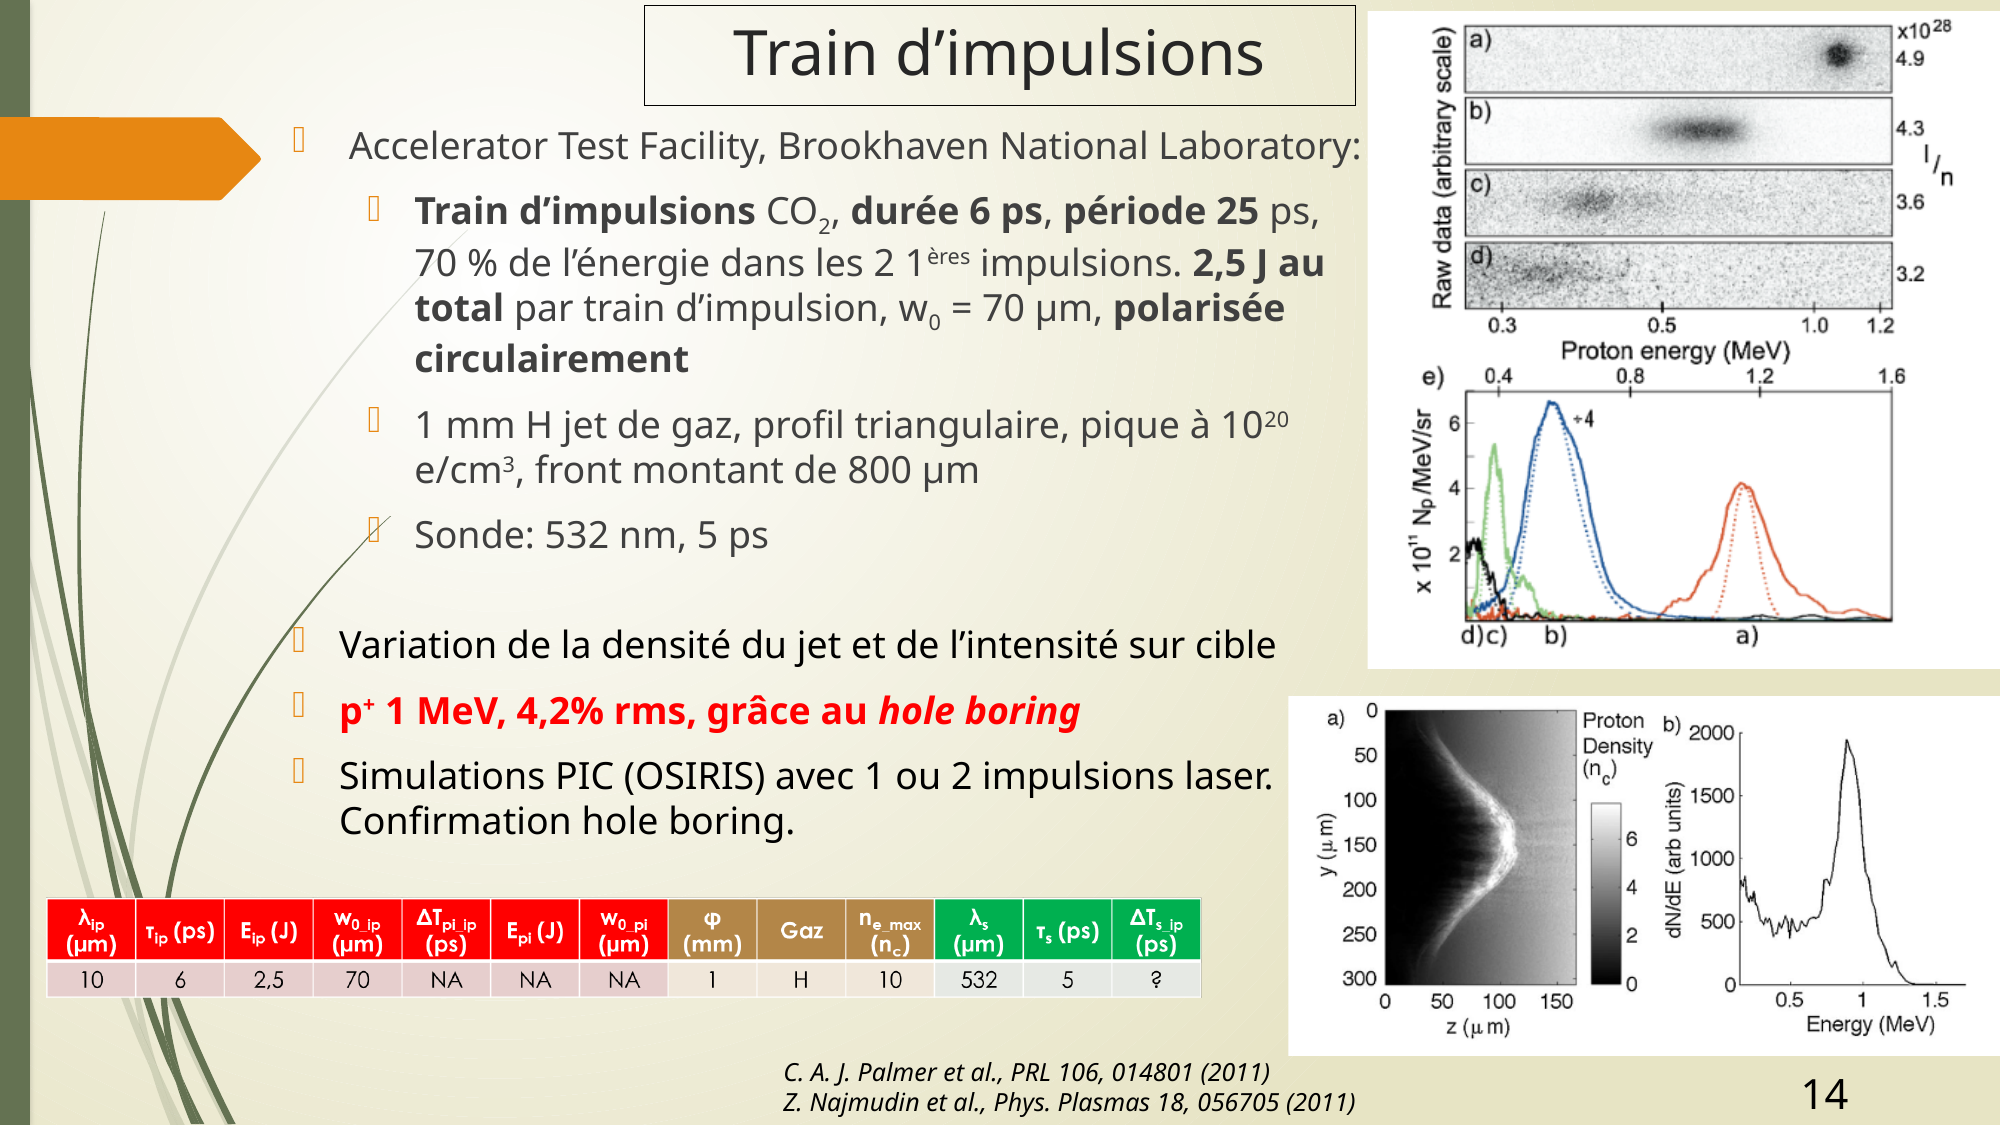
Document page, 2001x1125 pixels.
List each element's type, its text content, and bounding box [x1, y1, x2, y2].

picture [1367, 11, 2000, 669]
text_box C. A. J. Palmer et al., PRL 106, 014801 (2011) Z. Najmudin et al., Phys. Plasmas 18, 056705 (2011) [768, 1049, 1378, 1124]
picture [45, 895, 1203, 1007]
picture [1288, 696, 2000, 1056]
title Train d’impulsions [644, 5, 1356, 106]
text_box Variation de la densité du jet et de l’intensité sur cible p+ 1 MeV, 4,2% rms, grâce au hole boring Simulations PIC (OSIRIS) avec 1 ou 2 impulsions laser. Confirmation hole boring. [277, 613, 1341, 850]
slide_number 14 [1413, 1066, 1864, 1125]
list Accelerator Test Facility, Brookhaven National Laboratory: Train d’impulsions CO2, durée 6 ps, période 25 ps, 70 % de l’énergie dans les 2 1ères impulsions. 2,5 J au total par train d’impulsion, w0 = 70 µm, polarisée circulairement 1 mm H jet de gaz, profil triangulaire, pique à 1020 e/cm3, front montant de 800 µm Sonde: 532 nm, 5 ps [277, 114, 1362, 580]
